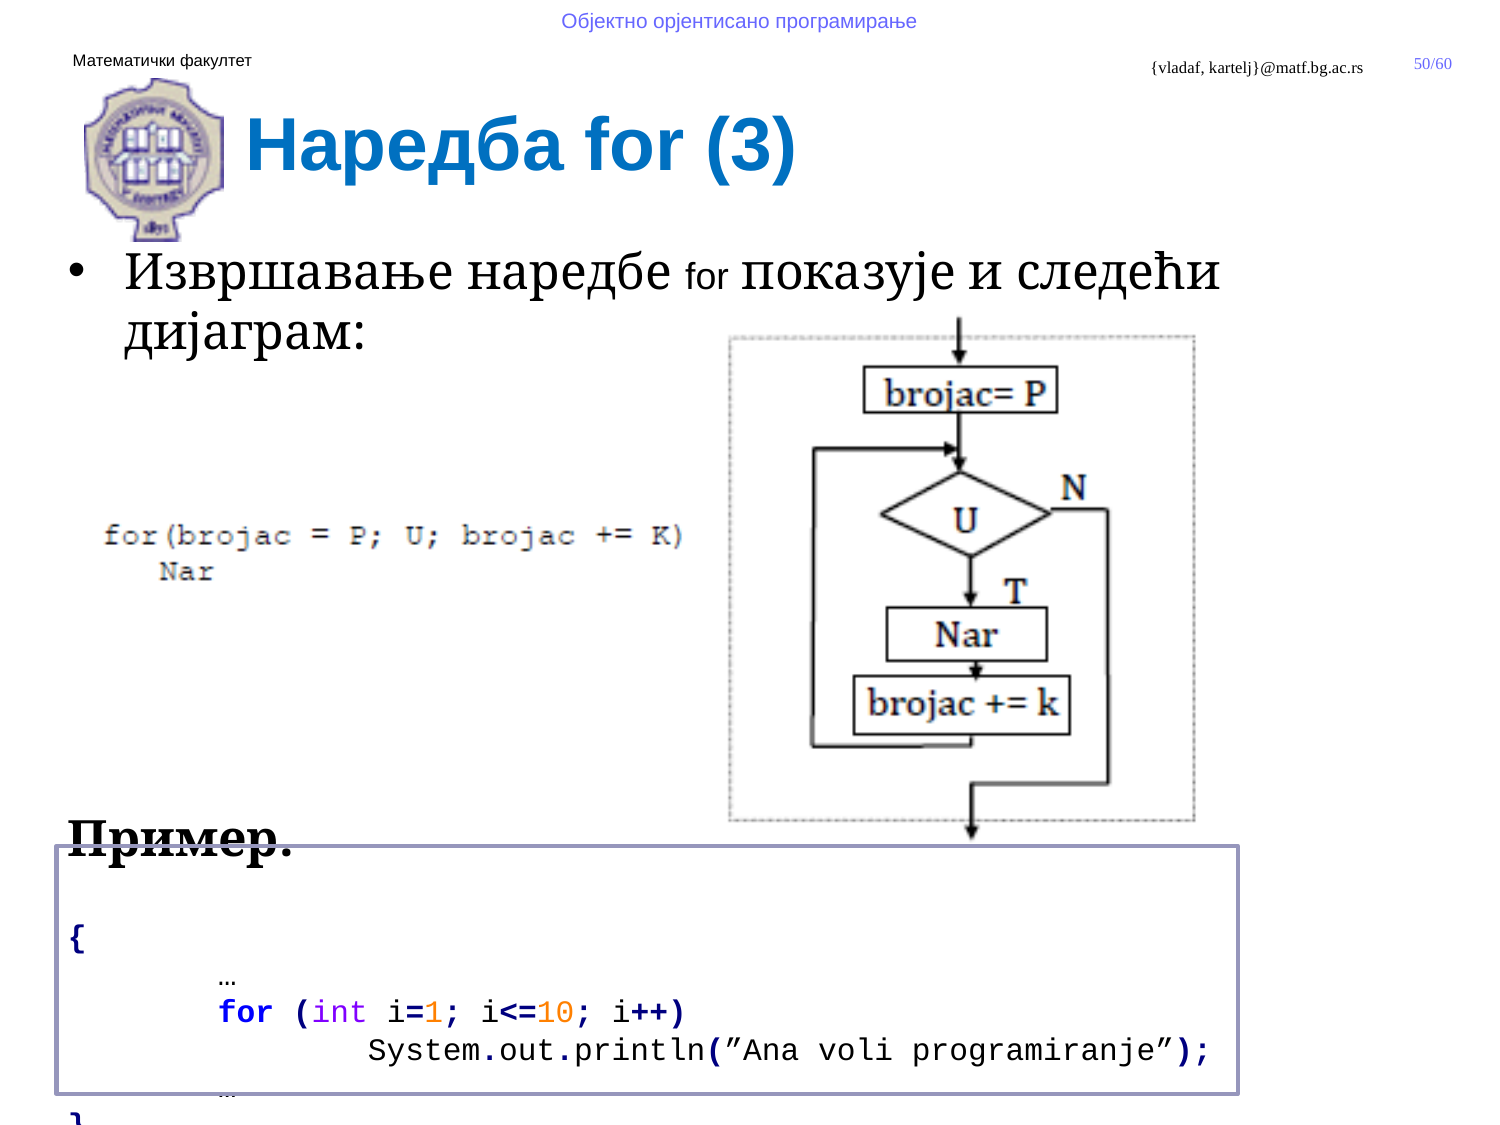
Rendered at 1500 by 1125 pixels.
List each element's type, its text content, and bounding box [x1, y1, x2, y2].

text_box [54, 844, 1240, 1096]
text_box Наредба for (3) [230, 88, 1500, 231]
picture [89, 307, 1230, 859]
text_box Извршавање наредбе for показује и следећи дијаграм: Пример. { … for (int i=1; i<=10; i++) System.out.println(”Ana voli programiranje”); … } [53, 231, 1483, 1125]
picture [84, 78, 224, 231]
